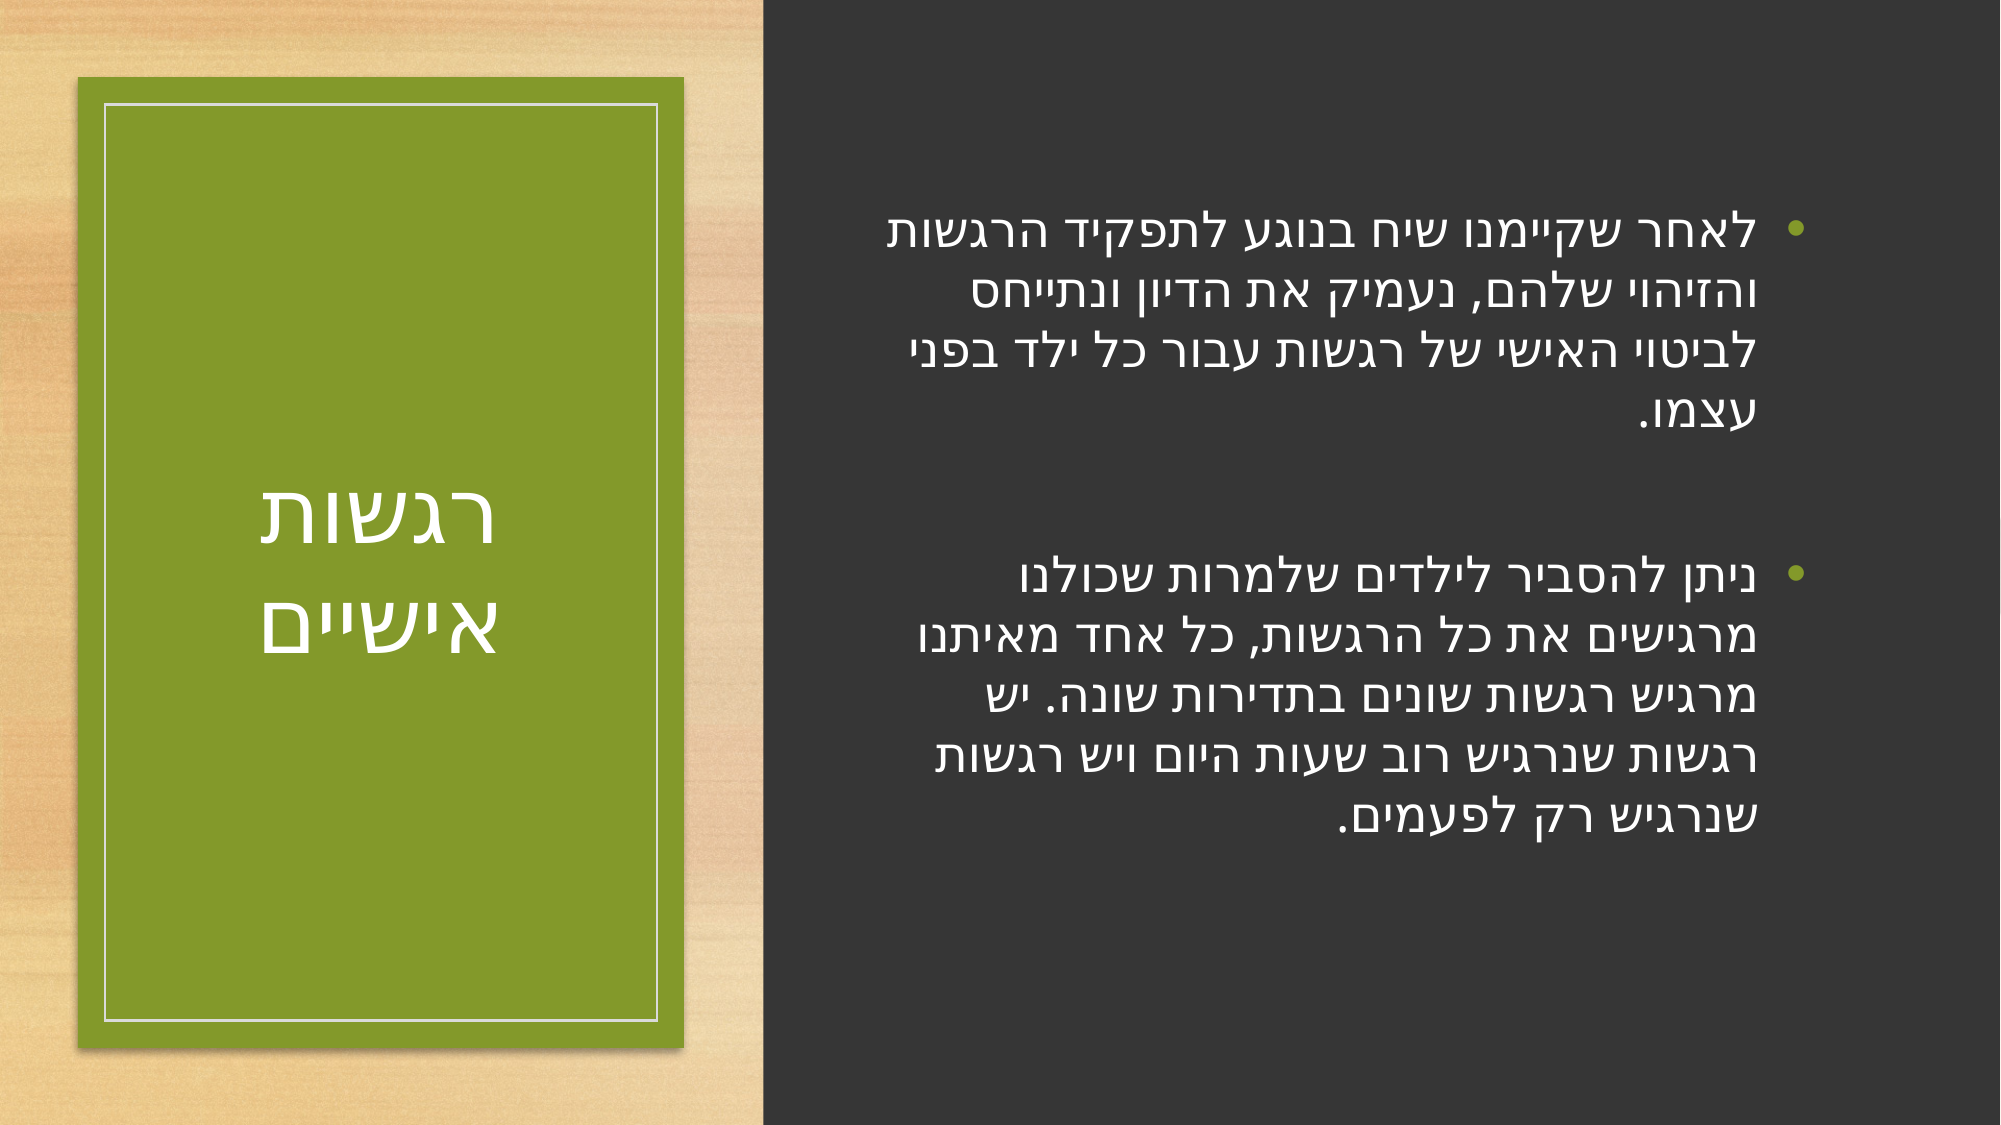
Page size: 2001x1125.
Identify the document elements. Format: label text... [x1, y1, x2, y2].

text_box [104, 103, 658, 1021]
title רגשות אישיים [156, 156, 605, 968]
text_box [762, 0, 2000, 1125]
text_box [77, 76, 685, 1049]
list לאחר שקיימנו שיח בנוגע לתפקיד הרגשות והזיהוי שלהם, נעמיק את הדיון ונתייחס לביטוי האישי של רגשות עבור כל ילד בפני עצמו. ניתן להסביר לילדים שלמרות שכולנו מרגישים את כל הרגשות, כל אחד מאיתנו מרגיש רגשות שונים בתדירות שונה. יש רגשות שנרגיש רוב שעות היום ויש רגשות שנרגיש רק לפעמים. [844, 77, 1822, 964]
text_box [0, 0, 762, 1125]
